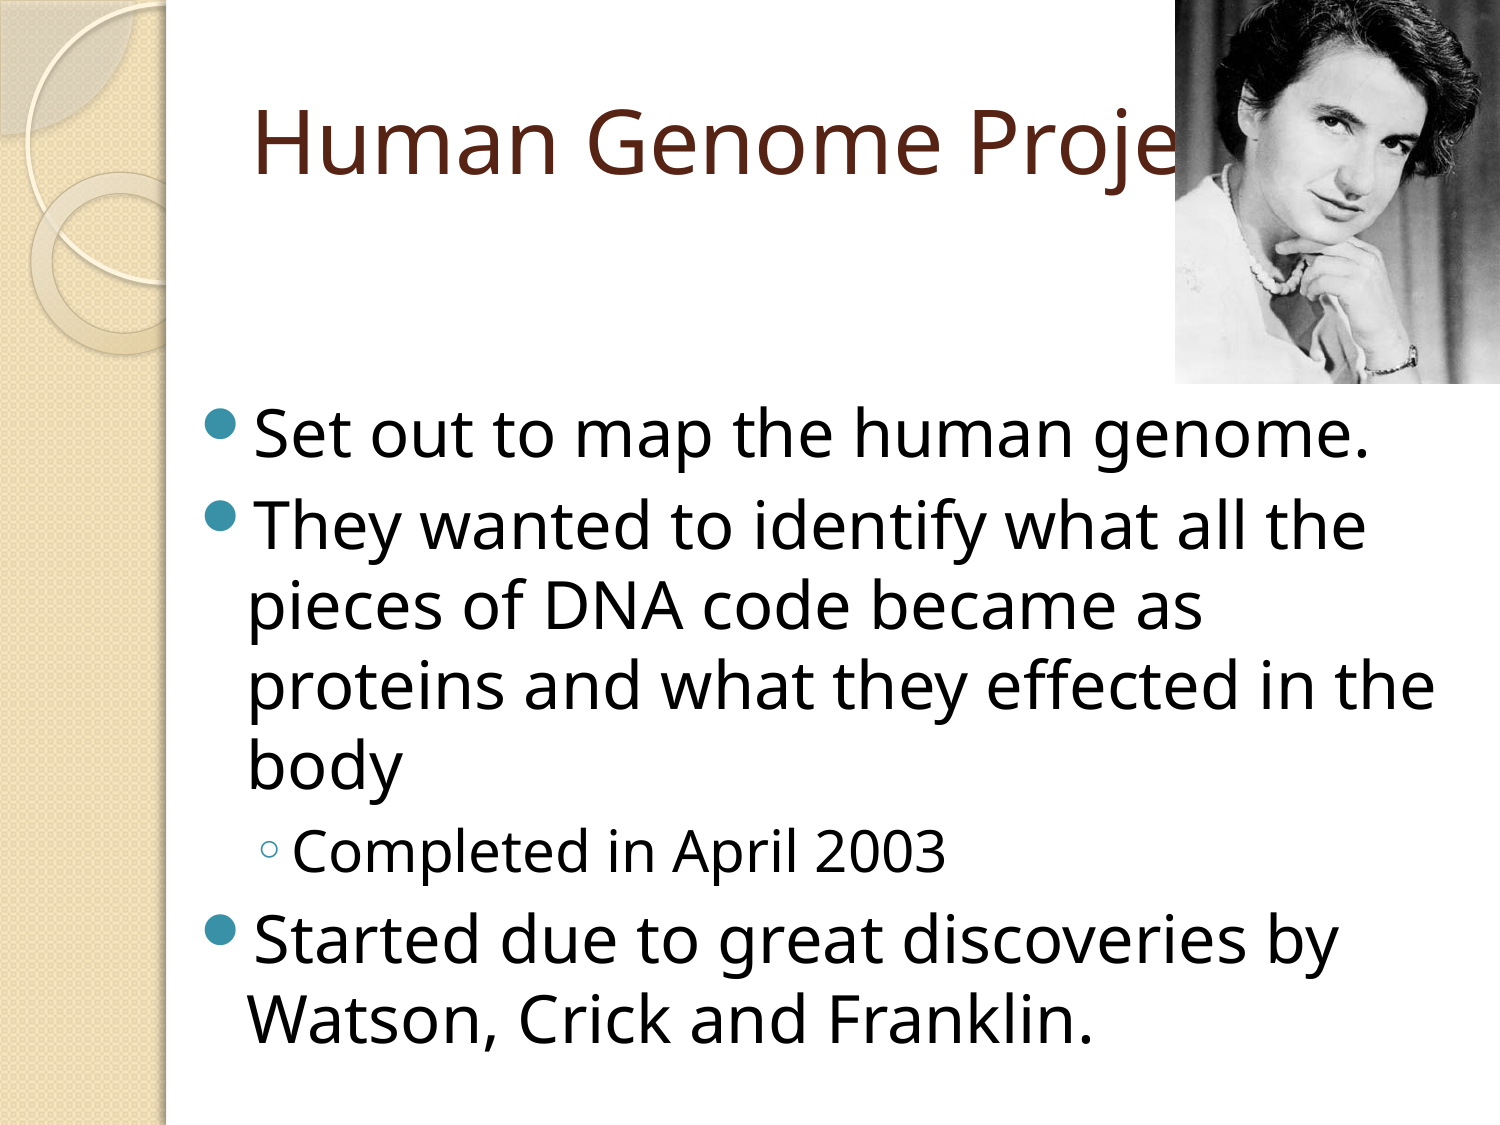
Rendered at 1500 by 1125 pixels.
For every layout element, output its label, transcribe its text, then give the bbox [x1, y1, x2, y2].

title Human Genome Project [235, 45, 1167, 233]
picture [1174, 0, 1500, 384]
list Set out to map the human genome. They wanted to identify what all the pieces of DNA code became as proteins and what they effected in the body Completed in April 2003 Started due to great discoveries by Watson, Crick and Franklin. [172, 383, 1466, 1125]
